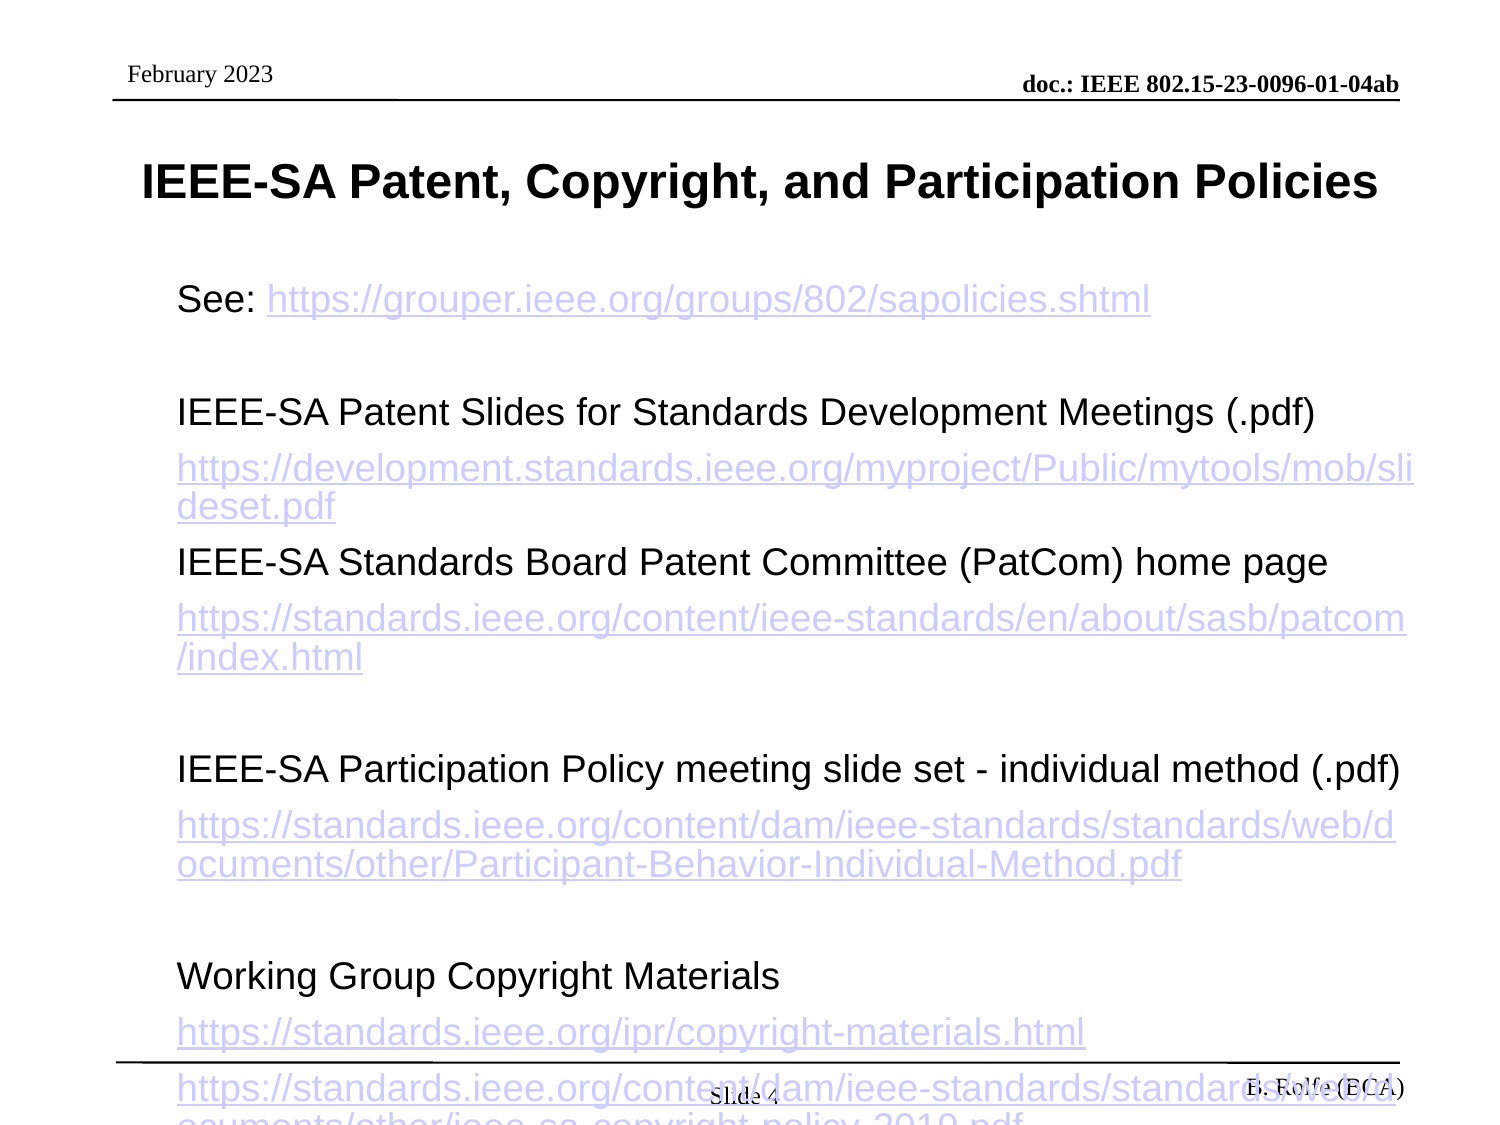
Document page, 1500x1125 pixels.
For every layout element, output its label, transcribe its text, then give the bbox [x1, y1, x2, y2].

slide_number Slide 4 [690, 1075, 799, 1115]
title IEEE-SA Patent, Copyright, and Participation Policies [123, 113, 1398, 244]
list See: https://grouper.ieee.org/groups/802/sapolicies.shtml IEEE-SA Patent Slides for Standards Development Meetings (.pdf) https://development.standards.ieee.org/myproject/Public/mytools/mob/slideset.pdf IEEE-SA Standards Board Patent Committee (PatCom) home page https://standards.ieee.org/content/ieee-standards/en/about/sasb/patcom/index.html IEEE-SA Participation Policy meeting slide set - individual method (.pdf) https://standards.ieee.org/content/dam/ieee-standards/standards/web/documents/other/Participant-Behavior-Individual-Method.pdf Working Group Copyright Materials https://standards.ieee.org/ipr/copyright-materials.html https://standards.ieee.org/content/dam/ieee-standards/standards/web/documents/other/ieee-sa-copyright-policy-2019.pdf [161, 266, 1436, 1047]
